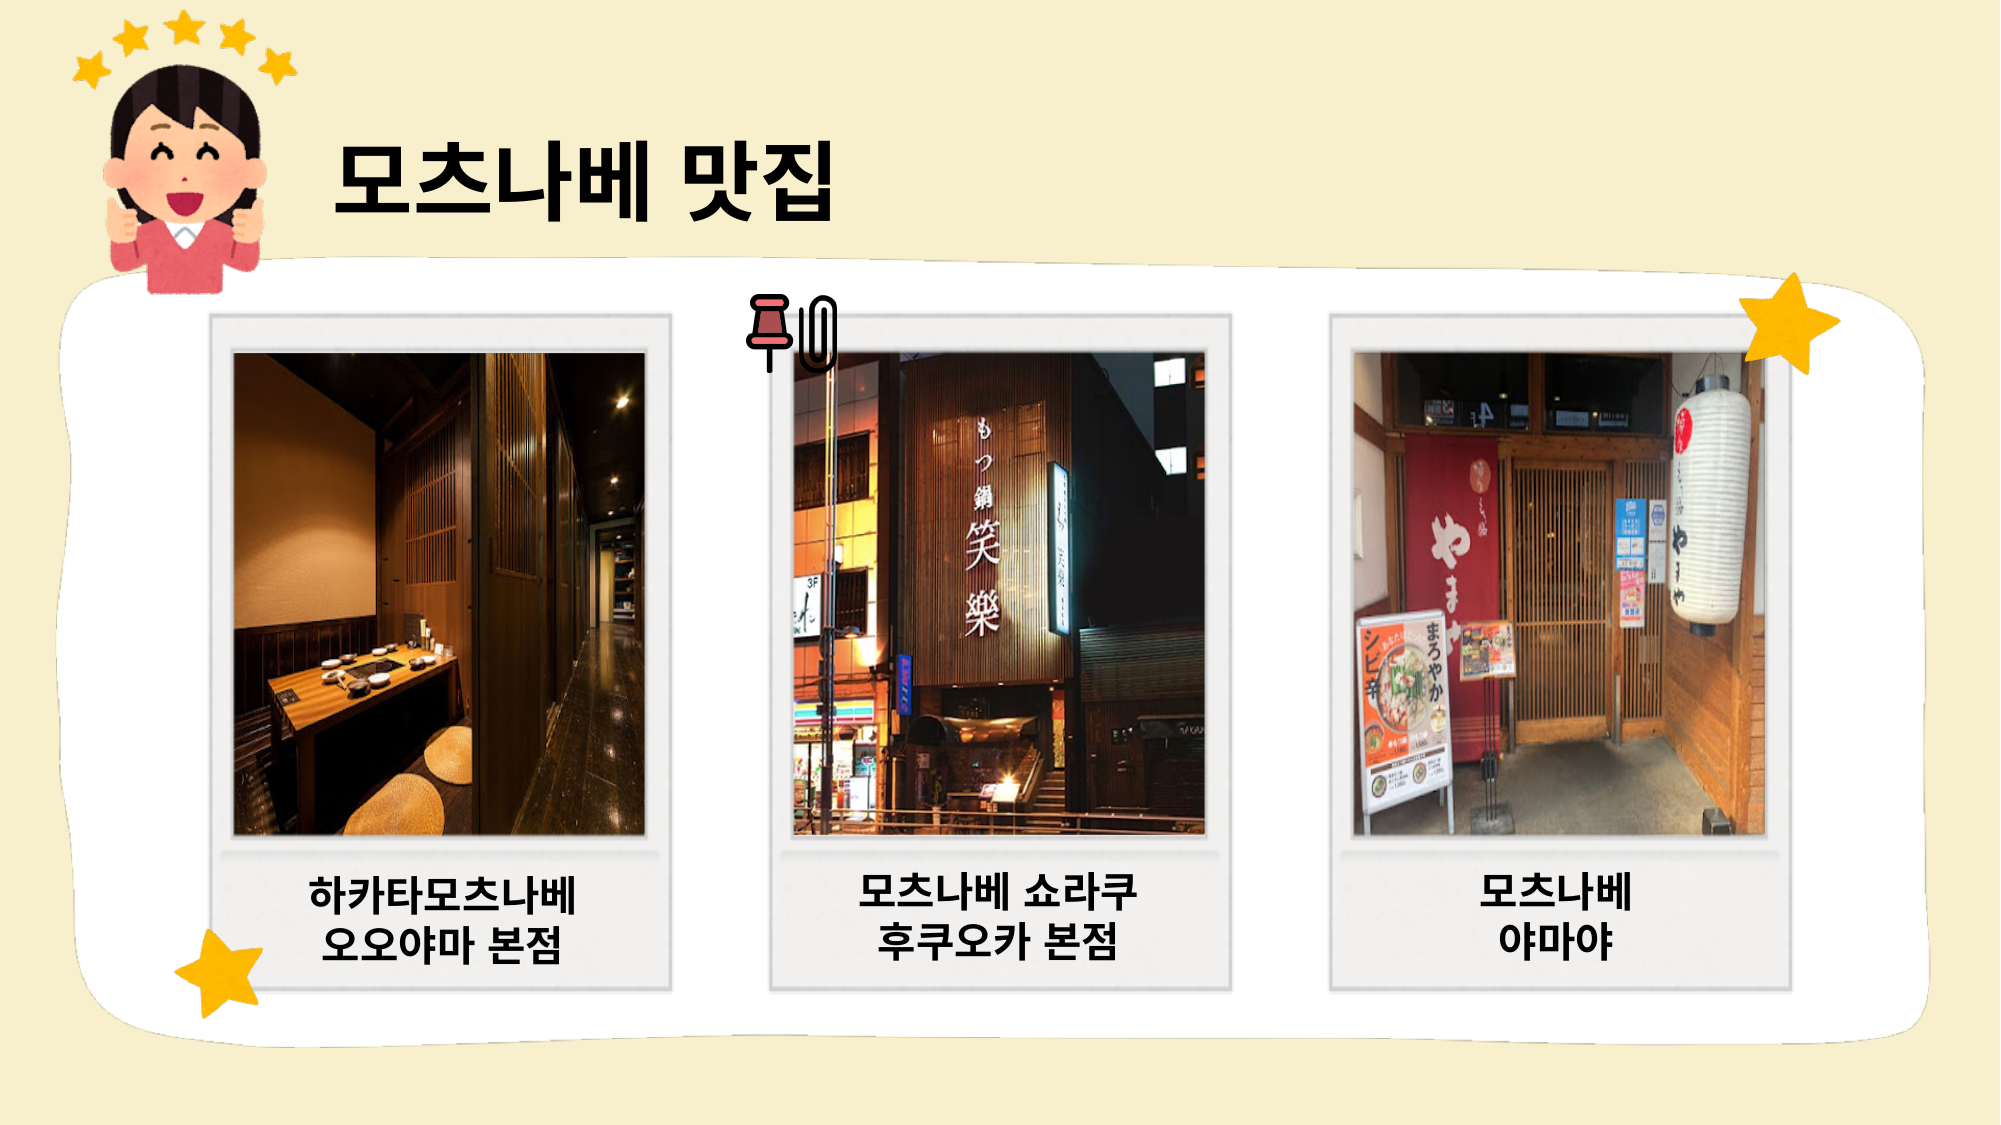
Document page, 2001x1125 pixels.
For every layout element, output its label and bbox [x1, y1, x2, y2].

text_box [0, 0, 2000, 1125]
